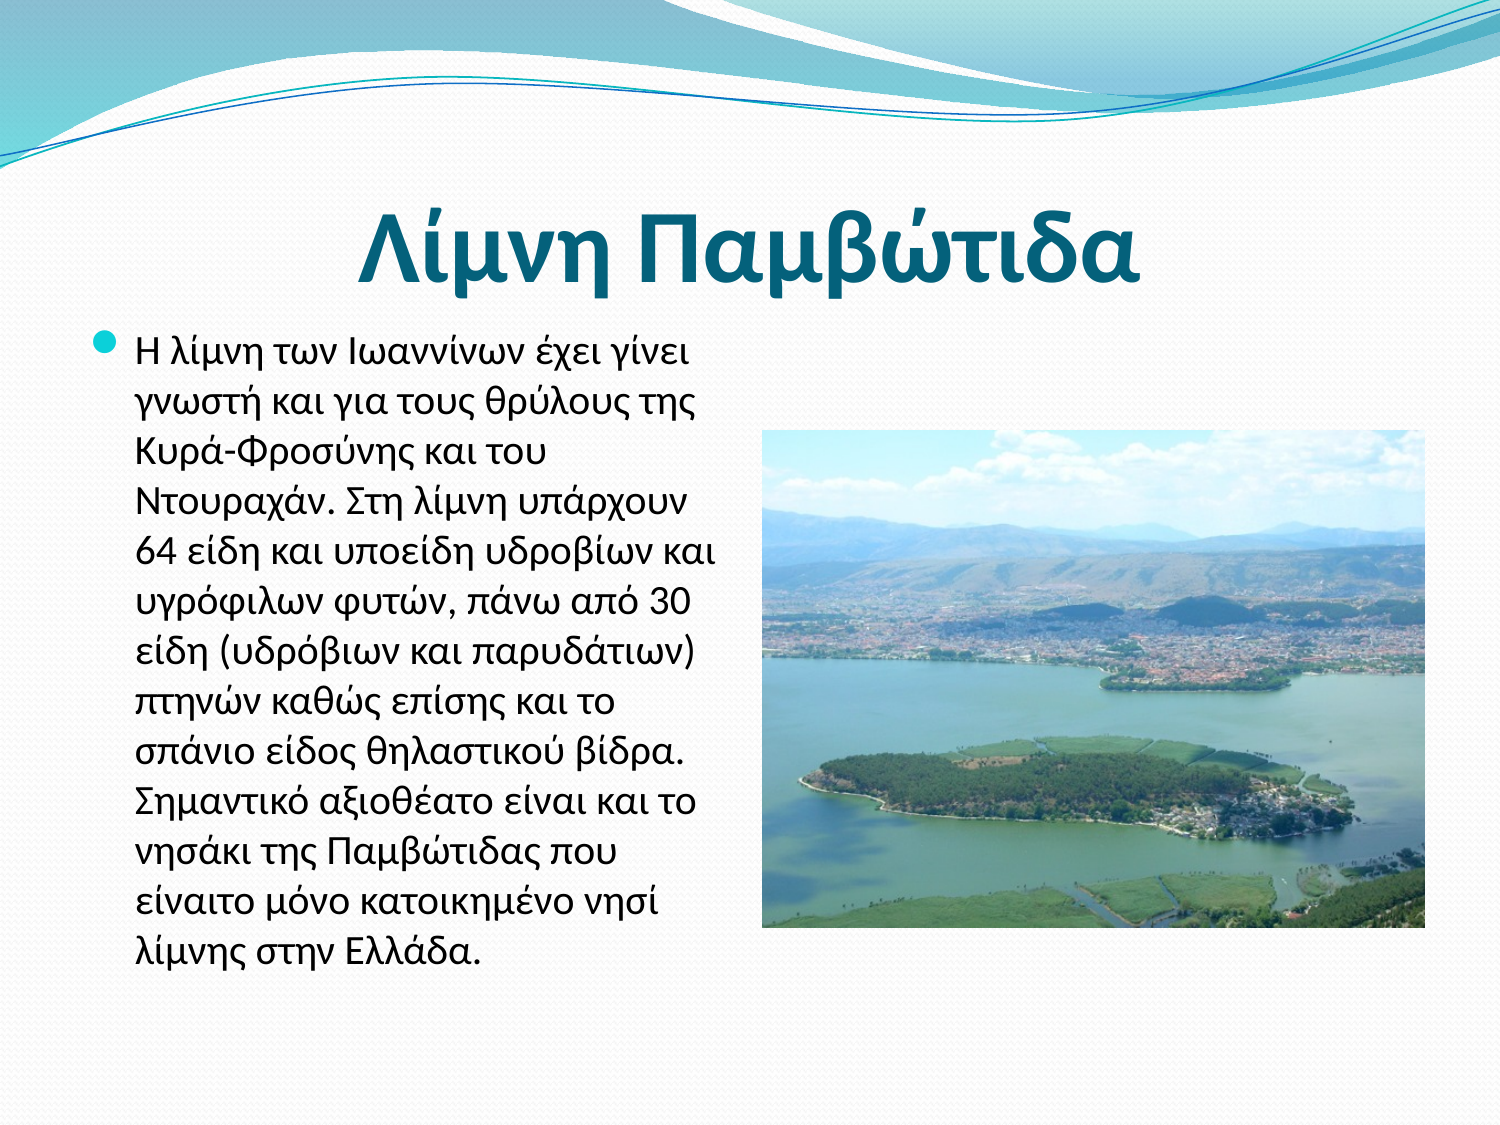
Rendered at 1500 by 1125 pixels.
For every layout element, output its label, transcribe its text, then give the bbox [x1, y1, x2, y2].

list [762, 430, 1426, 928]
list Η λίμνη των Ιωαννίνων έχει γίνει γνωστή και για τους θρύλους της Κυρά-Φροσύνης και του Ντουραχάν. Στη λίμνη υπάρχουν 64 είδη και υποείδη υδροβίων και υγρόφιλων φυτών, πάνω από 30 είδη (υδρόβιων και παρυδάτιων) πτηνών καθώς επίσης και το σπάνιο είδος θηλαστικού βίδρα. Σημαντικό αξιοθέατο είναι και το νησάκι της Παμβώτιδας που είναιτο μόνο κατοικημένο νησί λίμνης στην Ελλάδα. [75, 314, 738, 1043]
title Λίμνη Παμβώτιδα [75, 115, 1425, 303]
